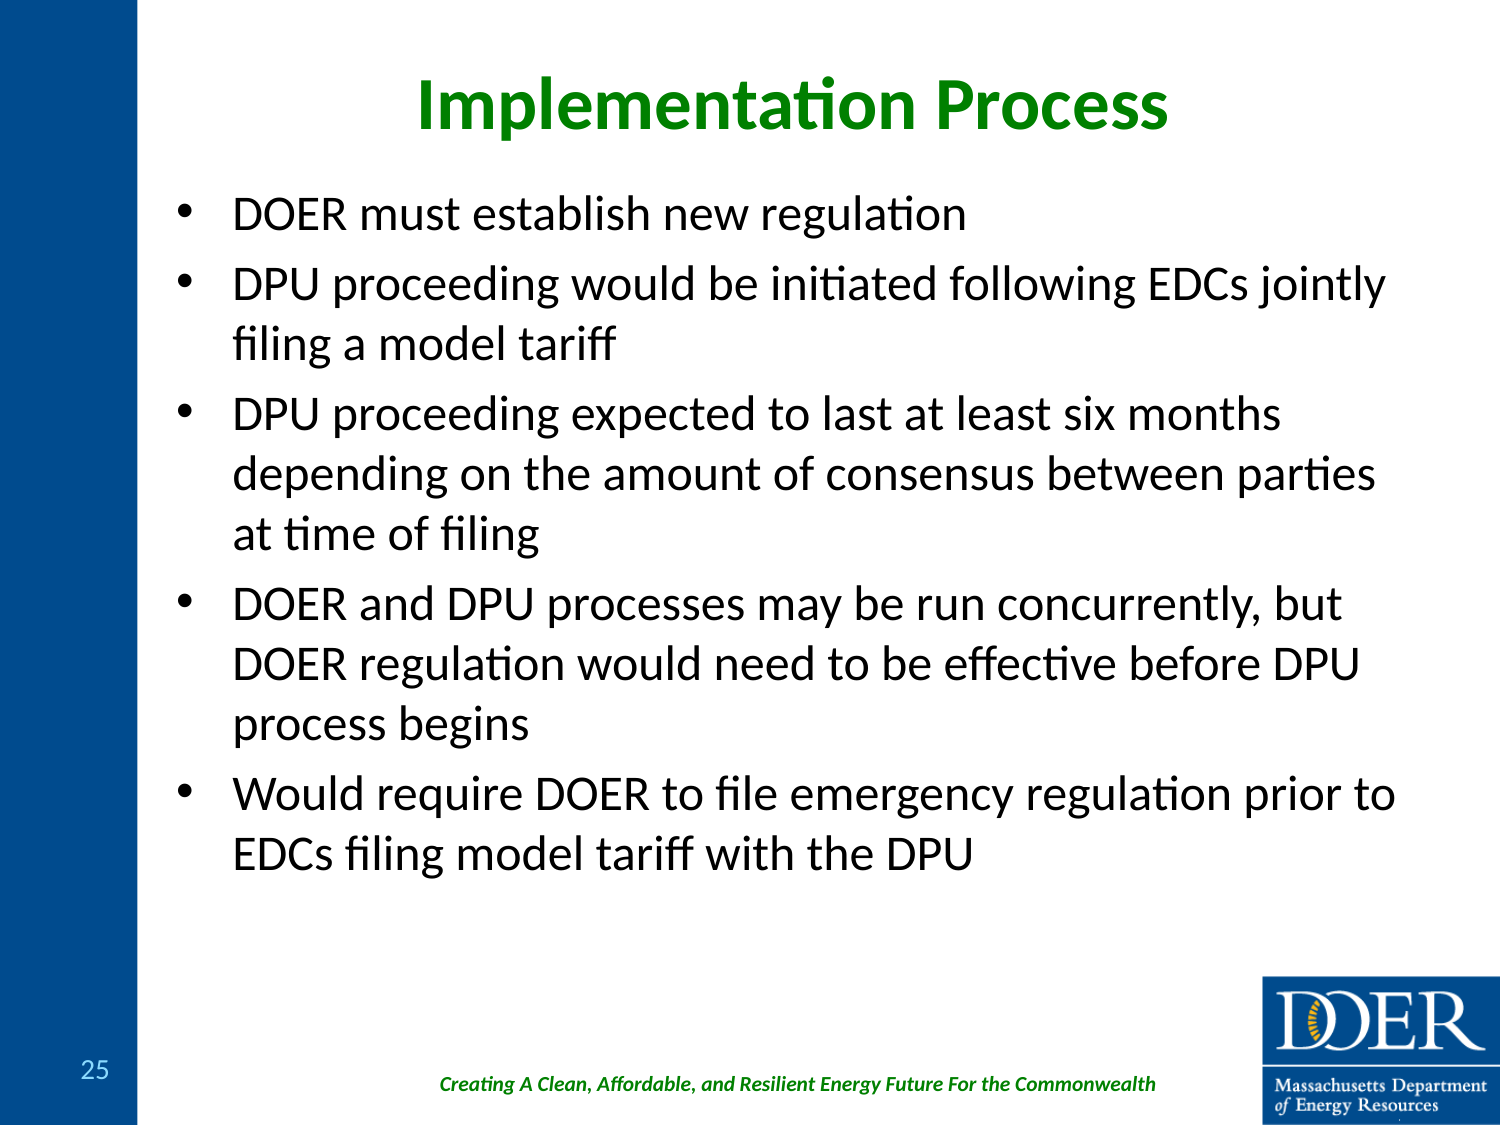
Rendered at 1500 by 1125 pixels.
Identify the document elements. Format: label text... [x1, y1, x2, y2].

picture [1262, 976, 1500, 1125]
title Implementation Process [162, 37, 1425, 163]
slide_number 25 [24, 1037, 125, 1098]
list DOER must establish new regulation DPU proceeding would be initiated following EDCs jointly filing a model tariff DPU proceeding expected to last at least six months depending on the amount of consensus between parties at time of filing DOER and DPU processes may be run concurrently, but DOER regulation would need to be effective before DPU process begins Would require DOER to file emergency regulation prior to EDCs filing model tariff with the DPU [160, 172, 1424, 973]
